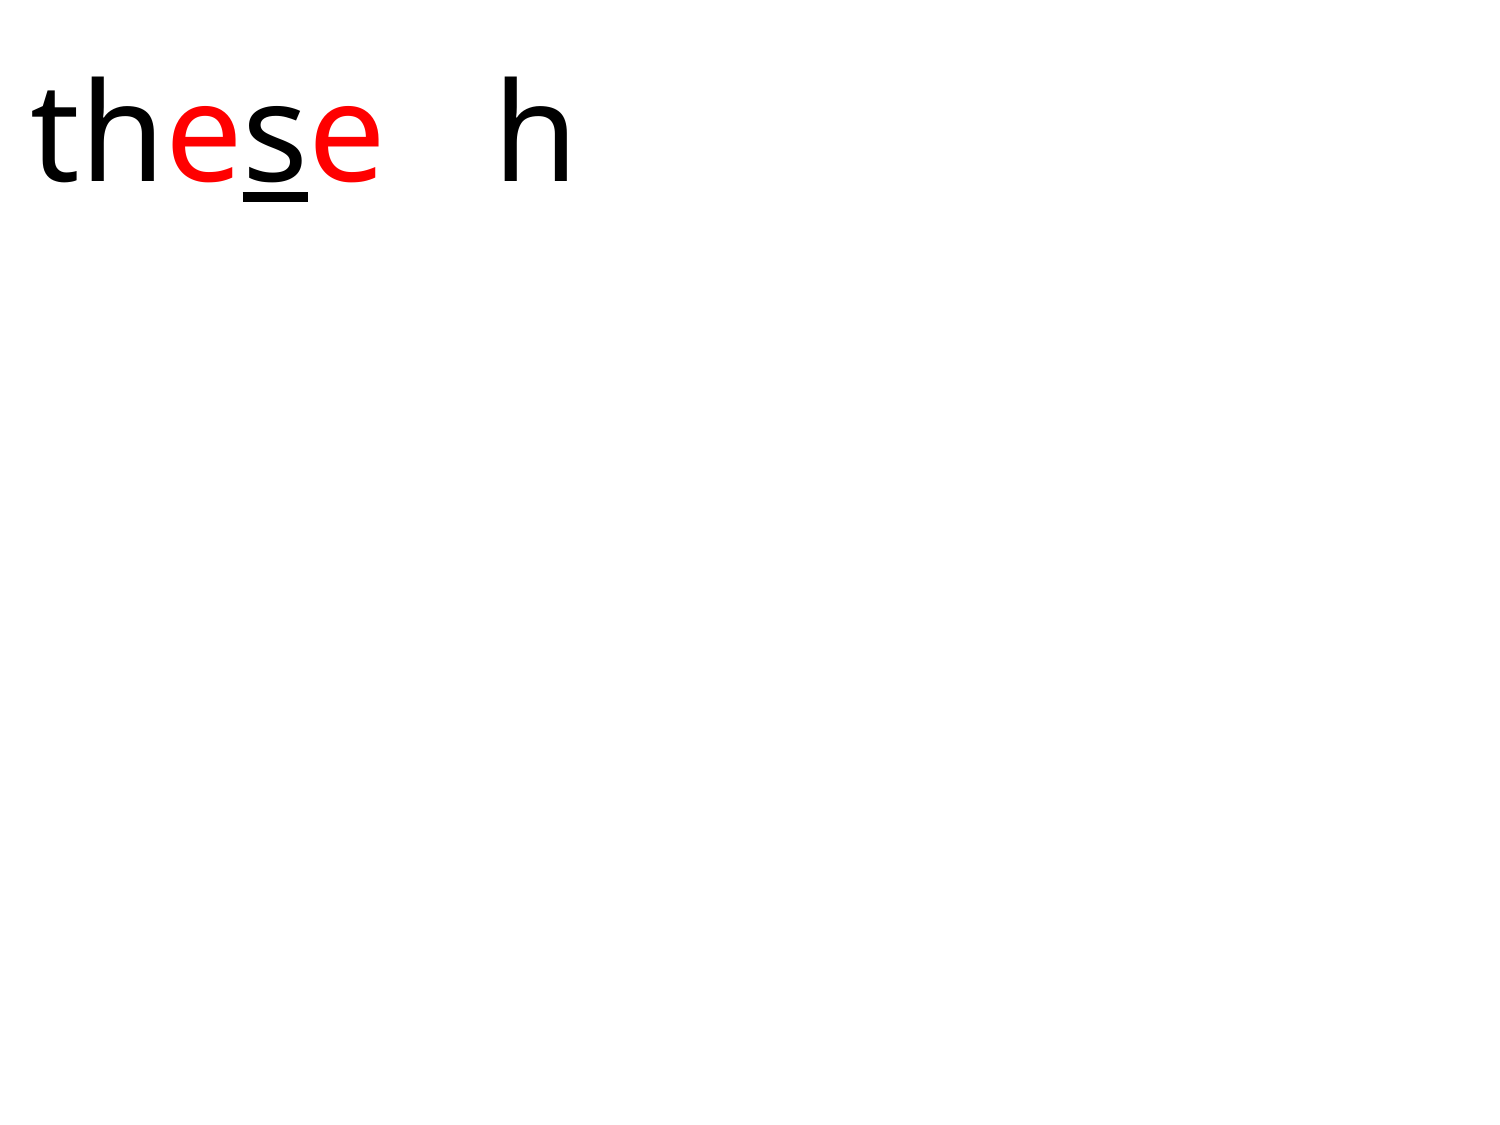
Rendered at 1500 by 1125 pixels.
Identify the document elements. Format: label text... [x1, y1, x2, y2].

text_box these h [15, 37, 1484, 217]
